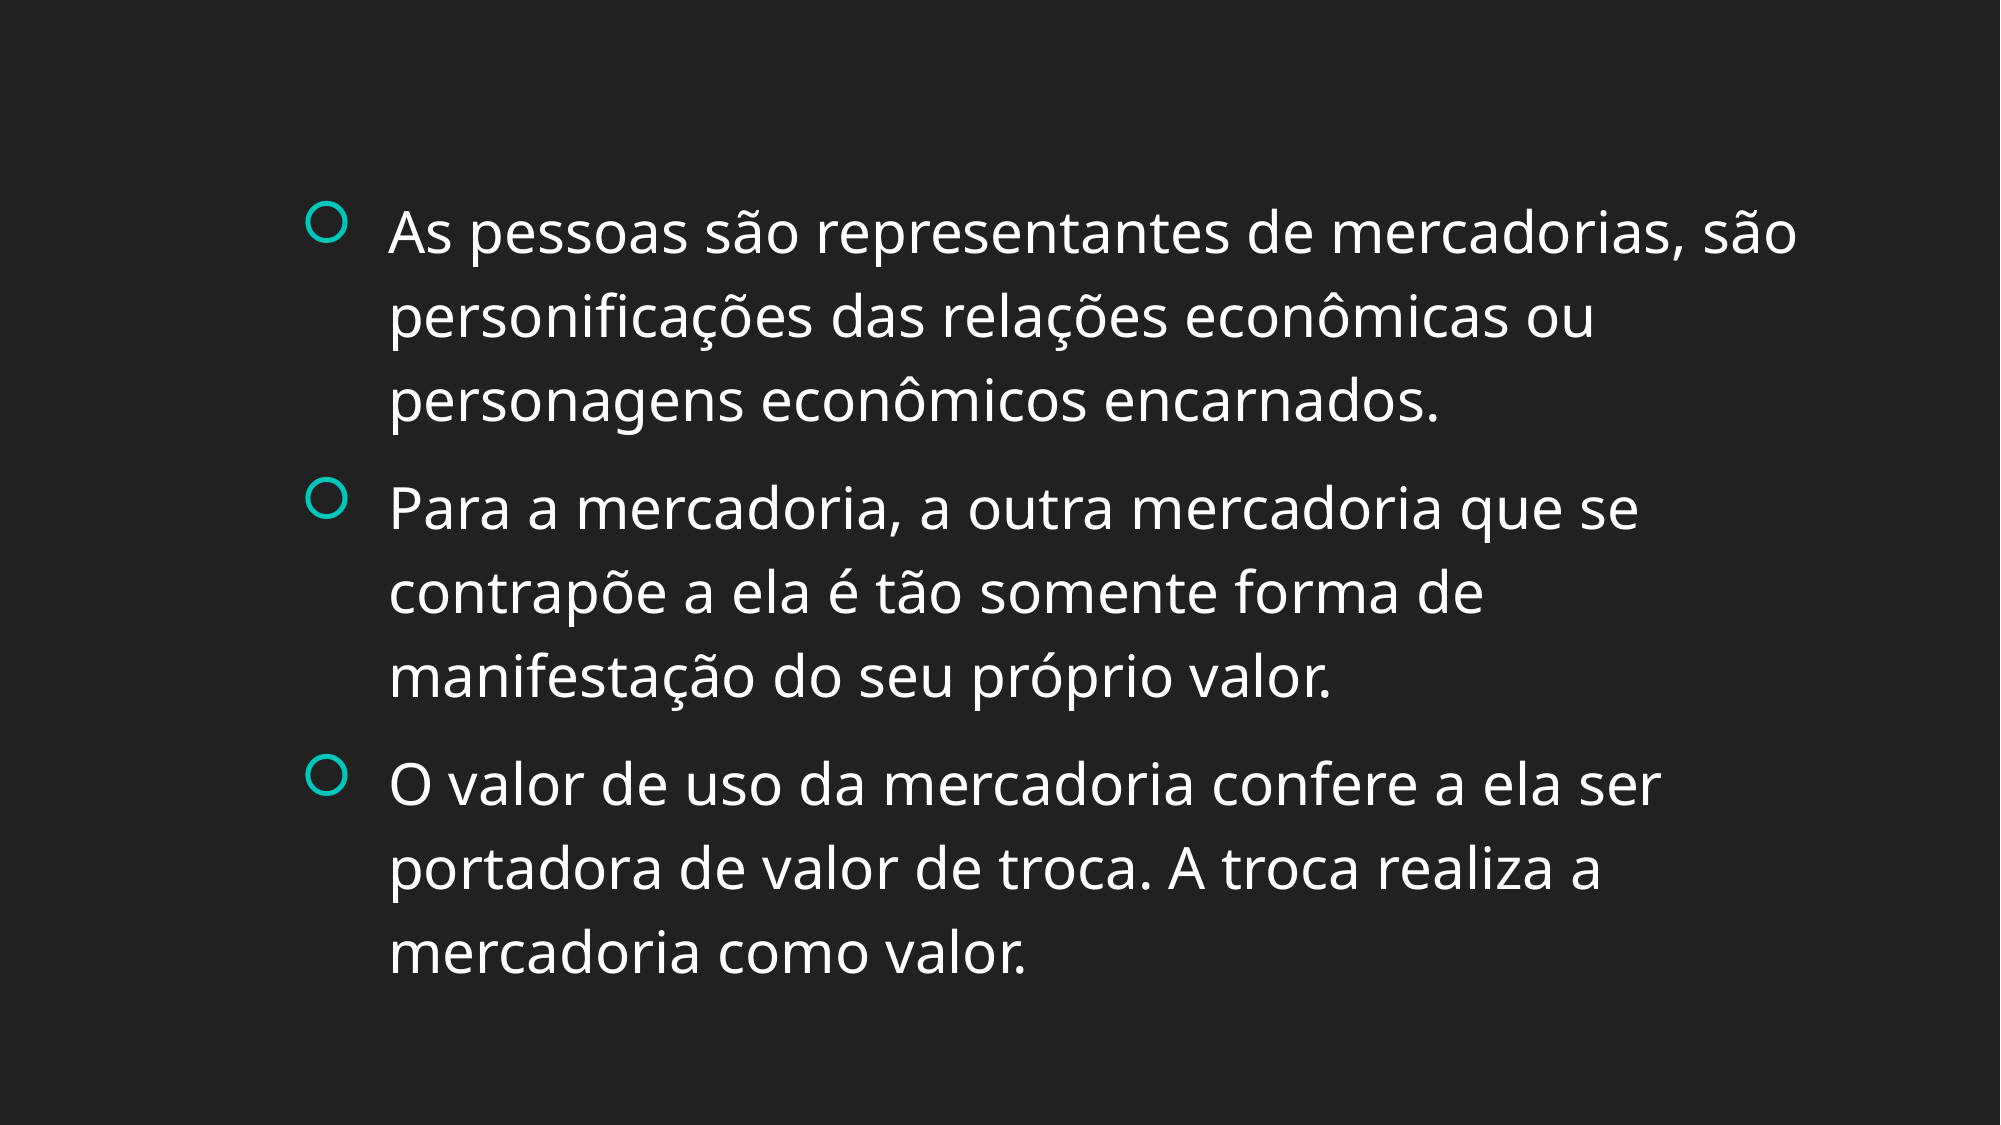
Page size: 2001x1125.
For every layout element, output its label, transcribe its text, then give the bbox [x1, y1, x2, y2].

text_box As pessoas são representantes de mercadorias, são personificações das relações econômicas ou personagens econômicos encarnados. Para a mercadoria, a outra mercadoria que se contrapõe a ela é tão somente forma de manifestação do seu próprio valor. O valor de uso da mercadoria confere a ela ser portadora de valor de troca. A troca realiza a mercadoria como valor. [285, 173, 1881, 849]
